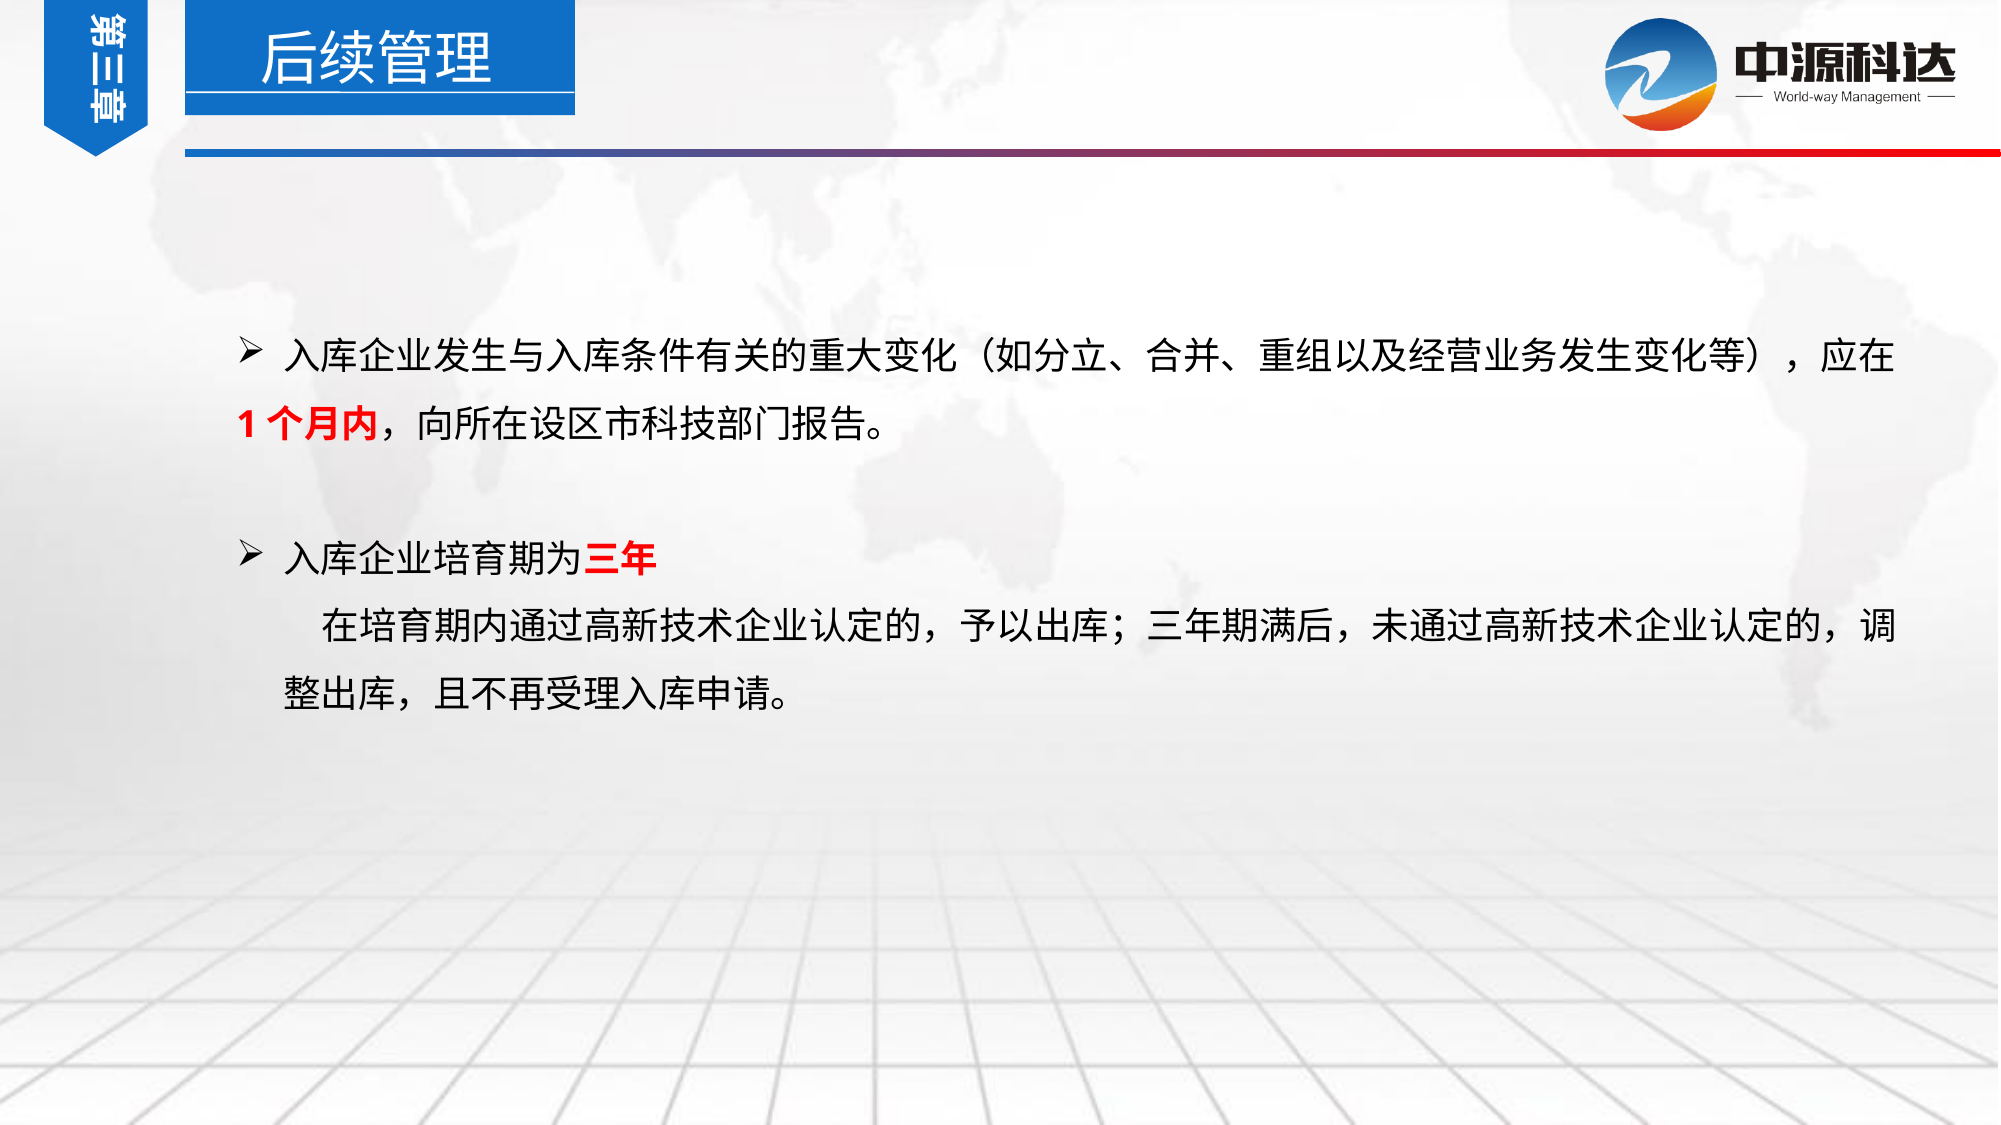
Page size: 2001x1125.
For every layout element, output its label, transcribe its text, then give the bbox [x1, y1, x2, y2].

text_box 入库企业发生与入库条件有关的重大变化（如分立、合并、重组以及经营业务发生变化等），应在 1个月内，向所在设区市科技部门报告。 入库企业培育期为三年 在培育期内通过高新技术企业认定的，予以出库；三年期满后，未通过高新技术企业认定的，调整出库，且不再受理入库申请。 [221, 302, 1914, 723]
text_box 第三章 [63, 4, 140, 134]
picture [0, 0, 1998, 1125]
text_box 后续管理 [245, 13, 508, 99]
